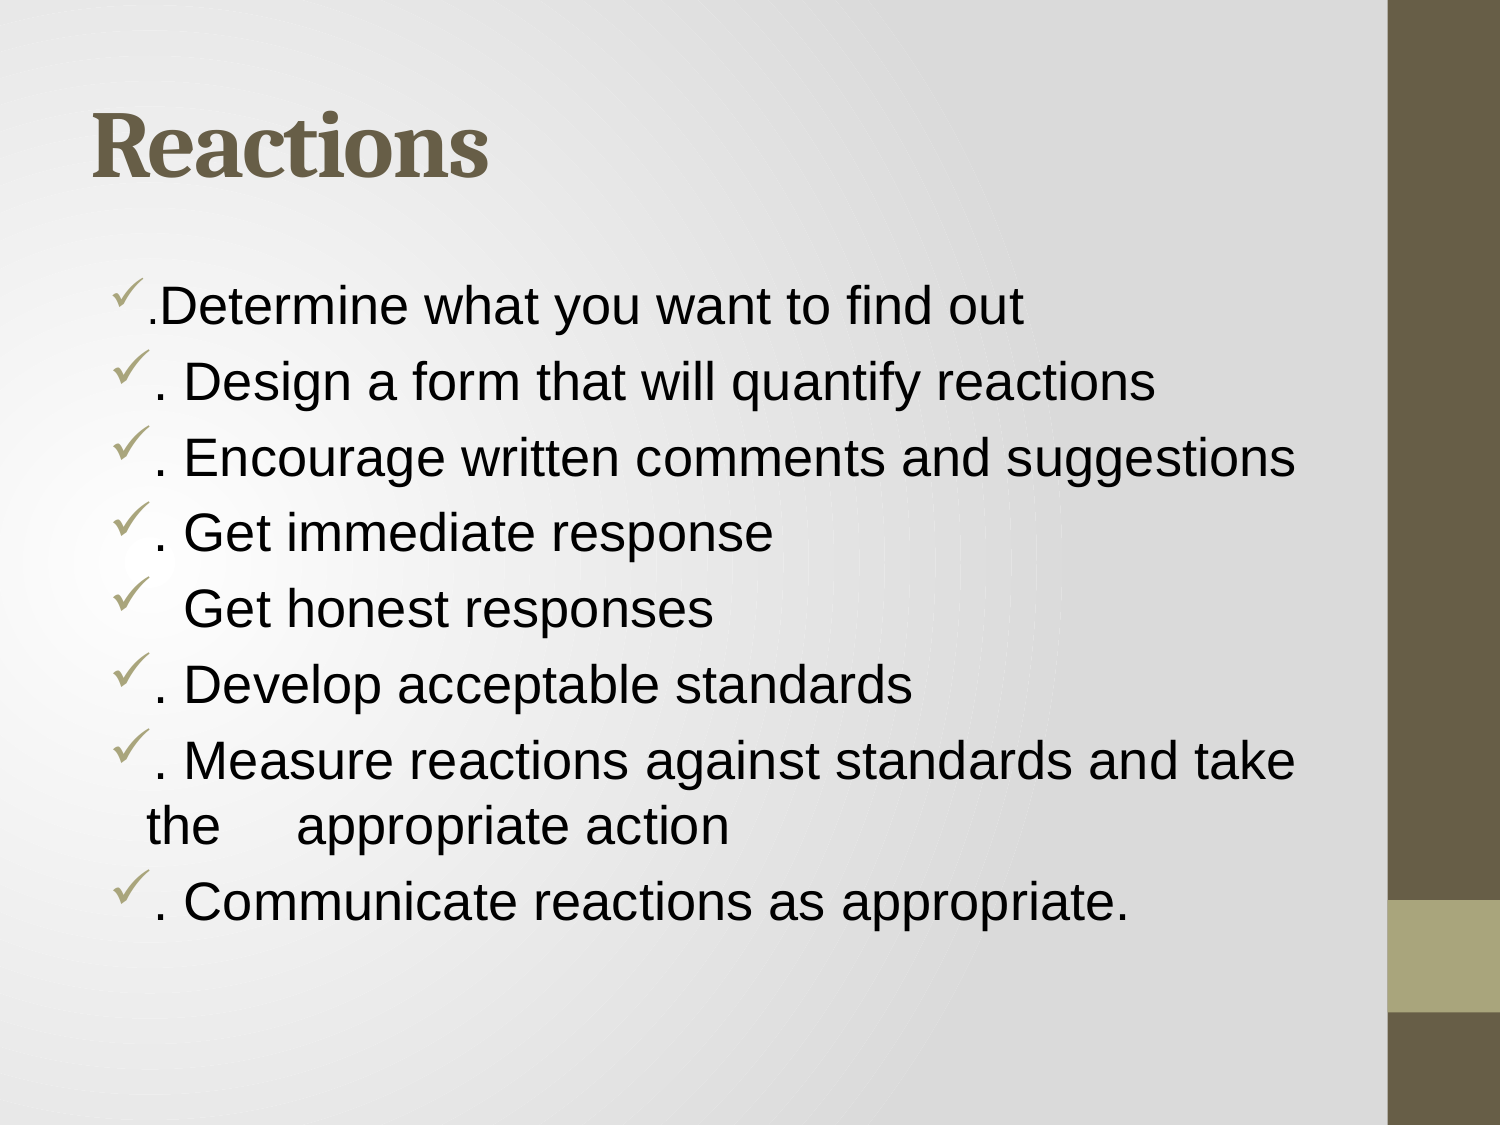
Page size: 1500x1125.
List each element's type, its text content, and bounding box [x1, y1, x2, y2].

list .Determine what you want to find out . Design a form that will quantify reactions . Encourage written comments and suggestions . Get immediate response Get honest responses . Develop acceptable standards . Measure reactions against standards and take the appropriate action . Communicate reactions as appropriate. [75, 262, 1325, 1050]
title Reactions [75, 45, 1325, 233]
